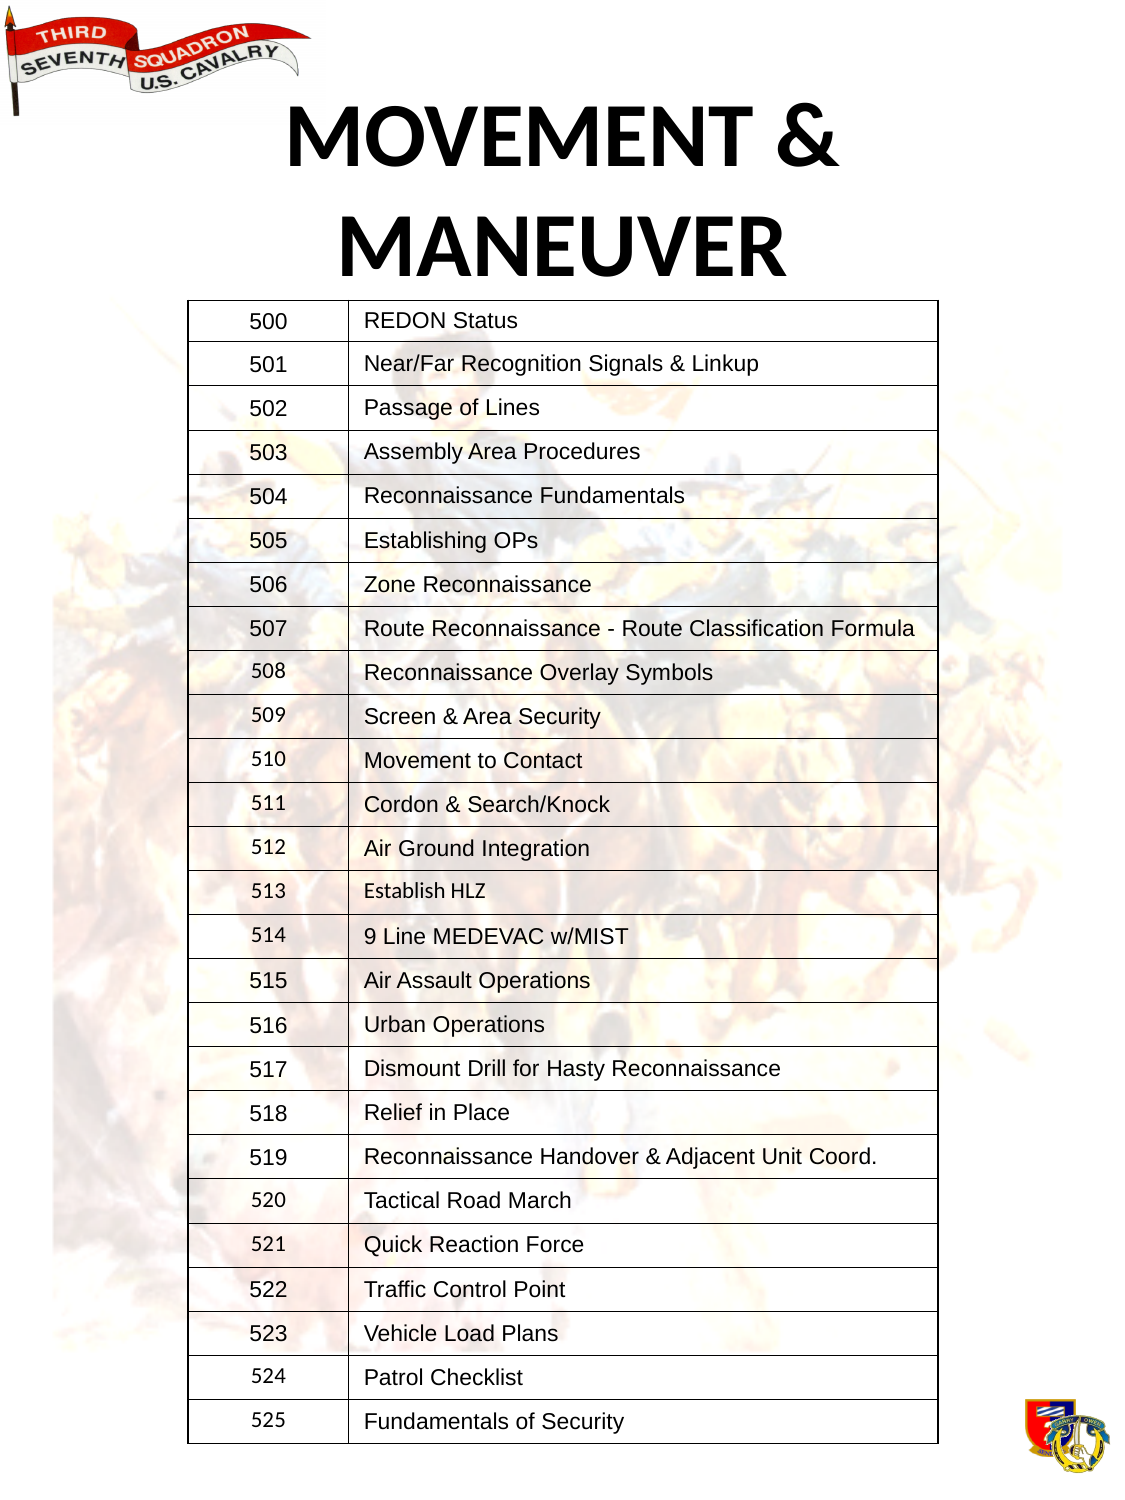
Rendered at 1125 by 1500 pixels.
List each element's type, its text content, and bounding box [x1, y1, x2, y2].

picture [0, 0, 326, 126]
table_cell 525 [189, 1400, 348, 1443]
title MOVEMENT & MANEUVER [56, 59, 1069, 223]
table_cell Patrol Checklist [349, 1390, 937, 1399]
table_cell 524 [189, 1390, 348, 1399]
table_cell Fundamentals of Security [349, 1400, 937, 1443]
picture [29, 224, 1102, 1383]
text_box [1024, 1399, 1113, 1476]
